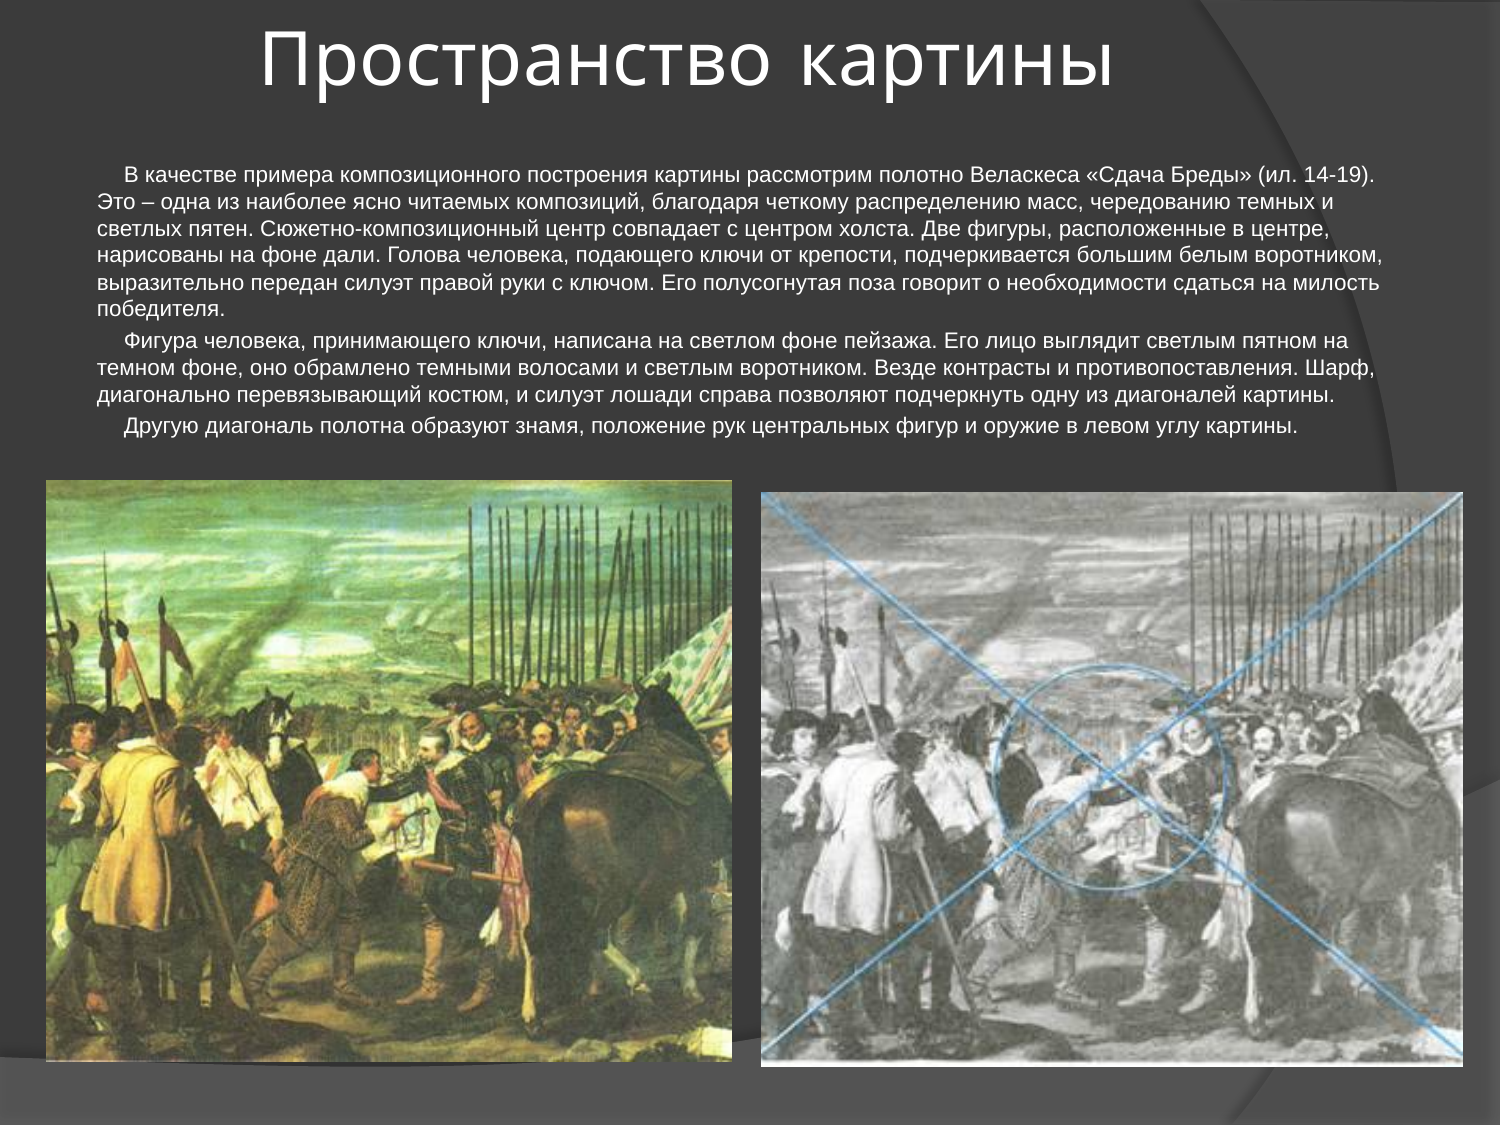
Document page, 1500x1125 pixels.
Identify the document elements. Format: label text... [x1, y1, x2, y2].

picture [46, 480, 732, 1062]
picture [761, 491, 1463, 1067]
list В качестве примера композиционного построения картины рассмотрим полотно Веласкеса «Сдача Бреды» (ил. 14-19). Это – одна из наиболее ясно читаемых композиций, благодаря четкому распределению масс, чередованию темных и светлых пятен. Сюжетно-композиционный центр совпадает с центром холста. Две фигуры, расположенные в центре, нарисованы на фоне дали. Голова человека, подающего ключи от крепости, подчеркивается большим белым воротником, выразительно передан силуэт правой руки с ключом. Его полусогнутая поза говорит о необходимости сдаться на милость победителя. Фигура человека, принимающего ключи, написана на светлом фоне пейзажа. Его лицо выглядит светлым пятном на темном фоне, оно обрамлено темными волосами и светлым воротником. Везде контрасты и противопоставления. Шарф, диагонально перевязывающий костюм, и силуэт лошади справа позволяют подчеркнуть одну из диагоналей картины. Другую диагональ полотна образуют знамя, положение рук центральных фигур и оружие в левом углу картины. [82, 152, 1418, 481]
title Пространство картины [75, 0, 1300, 176]
